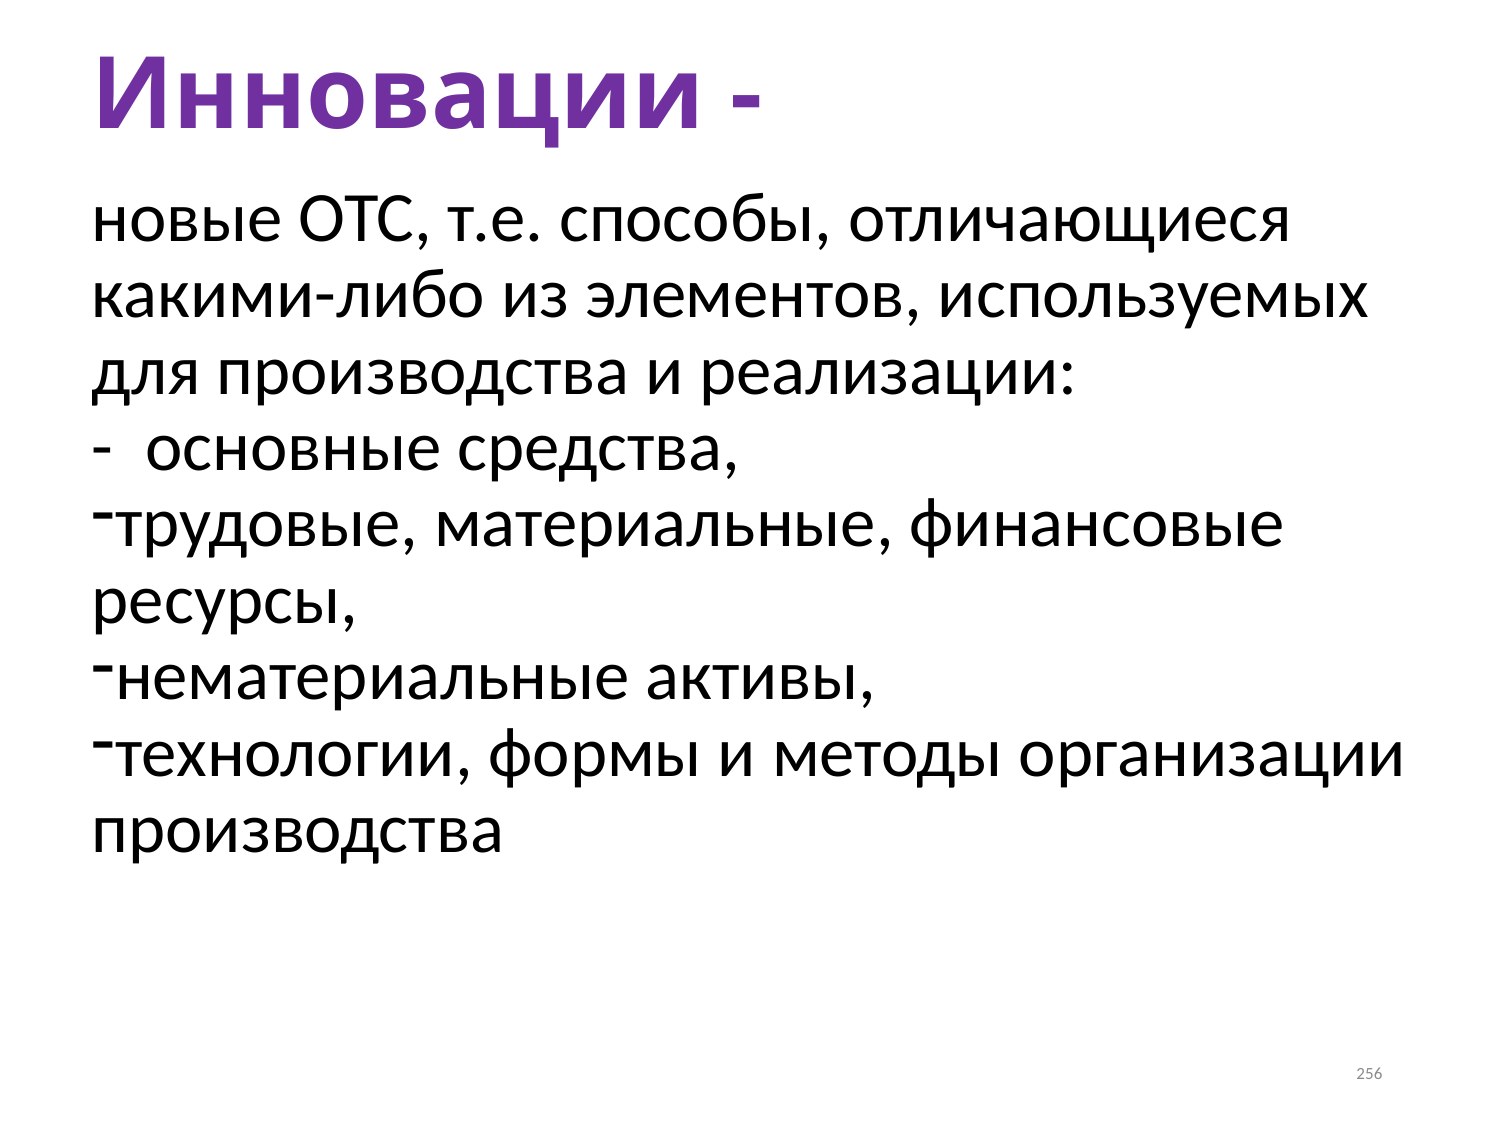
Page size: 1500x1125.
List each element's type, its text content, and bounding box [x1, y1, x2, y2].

list новые ОТС, т.е. способы, отличающиеся какими-либо из элементов, используемых для производства и реализации: - основные средства, трудовые, материальные, финансовые ресурсы, нематериальные активы, технологии, формы и методы организации производства [76, 172, 1427, 916]
title Инновации - [76, 19, 1427, 172]
slide_number 256 [1060, 1042, 1398, 1103]
